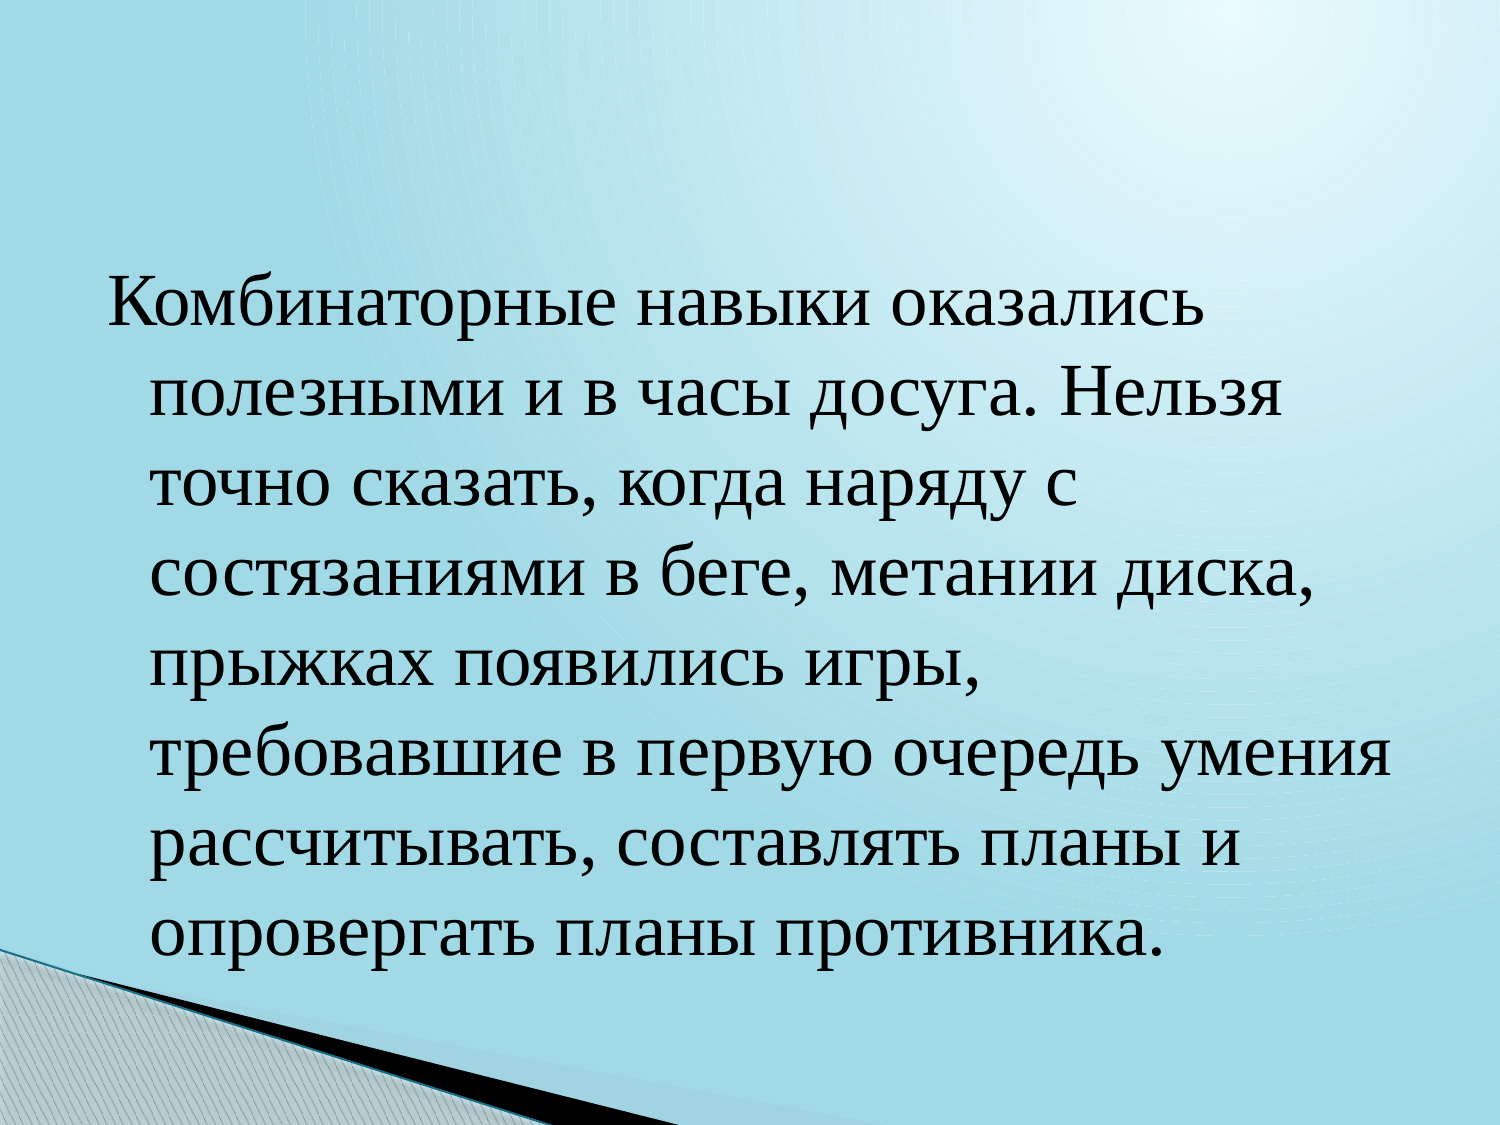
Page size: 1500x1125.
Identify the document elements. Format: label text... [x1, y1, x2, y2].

list Комбинаторные навыки оказались полезными и в часы досуга. Нельзя точно сказать, когда наряду с состязаниями в беге, метании диска, прыжках появились игры, требовавшие в первую очередь умения рассчитывать, составлять планы и опровергать планы противника. [75, 243, 1425, 986]
